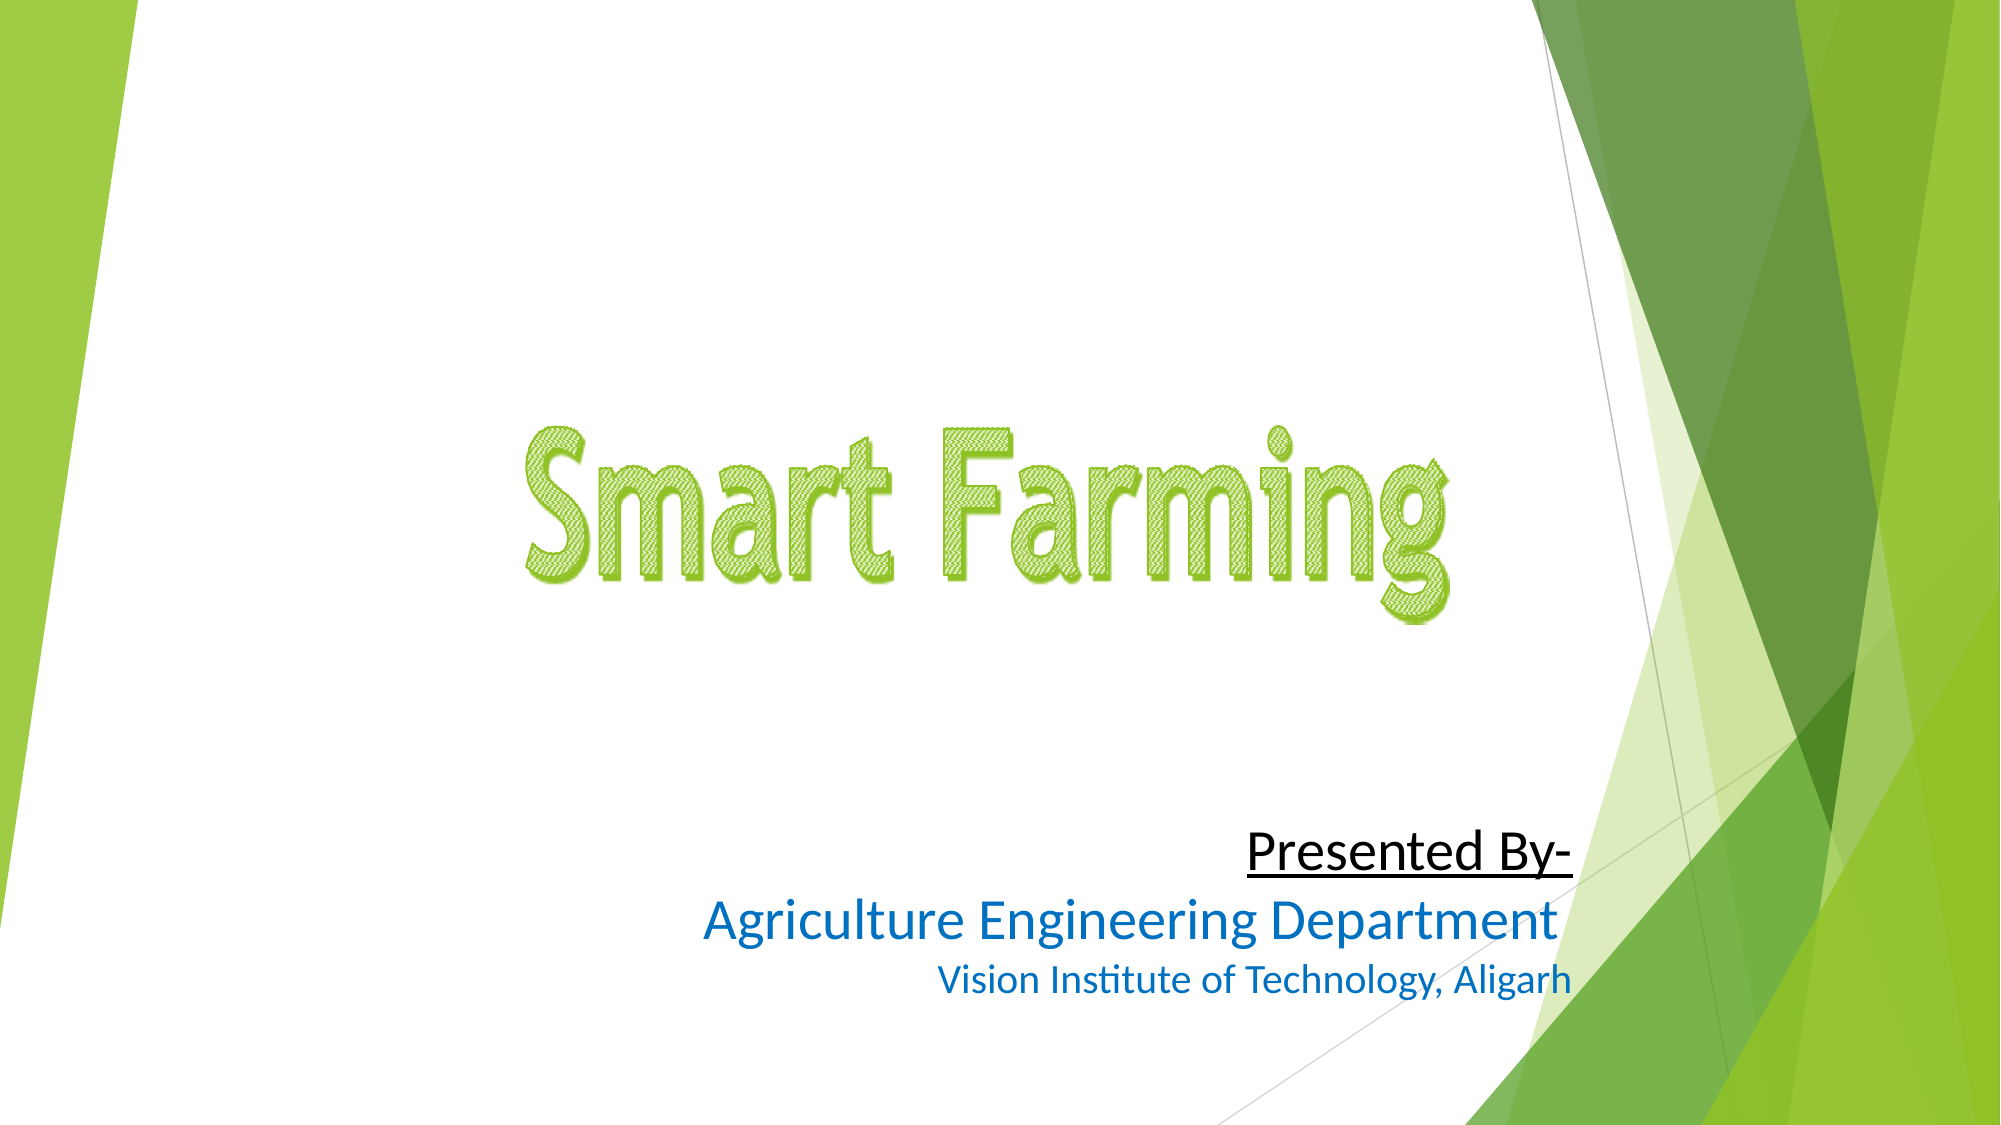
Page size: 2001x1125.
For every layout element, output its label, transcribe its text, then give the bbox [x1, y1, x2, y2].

text_box Presented By- Agriculture Engineering Department Vision Institute of Technology, Aligarh [549, 804, 1588, 1010]
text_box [524, 424, 1451, 626]
